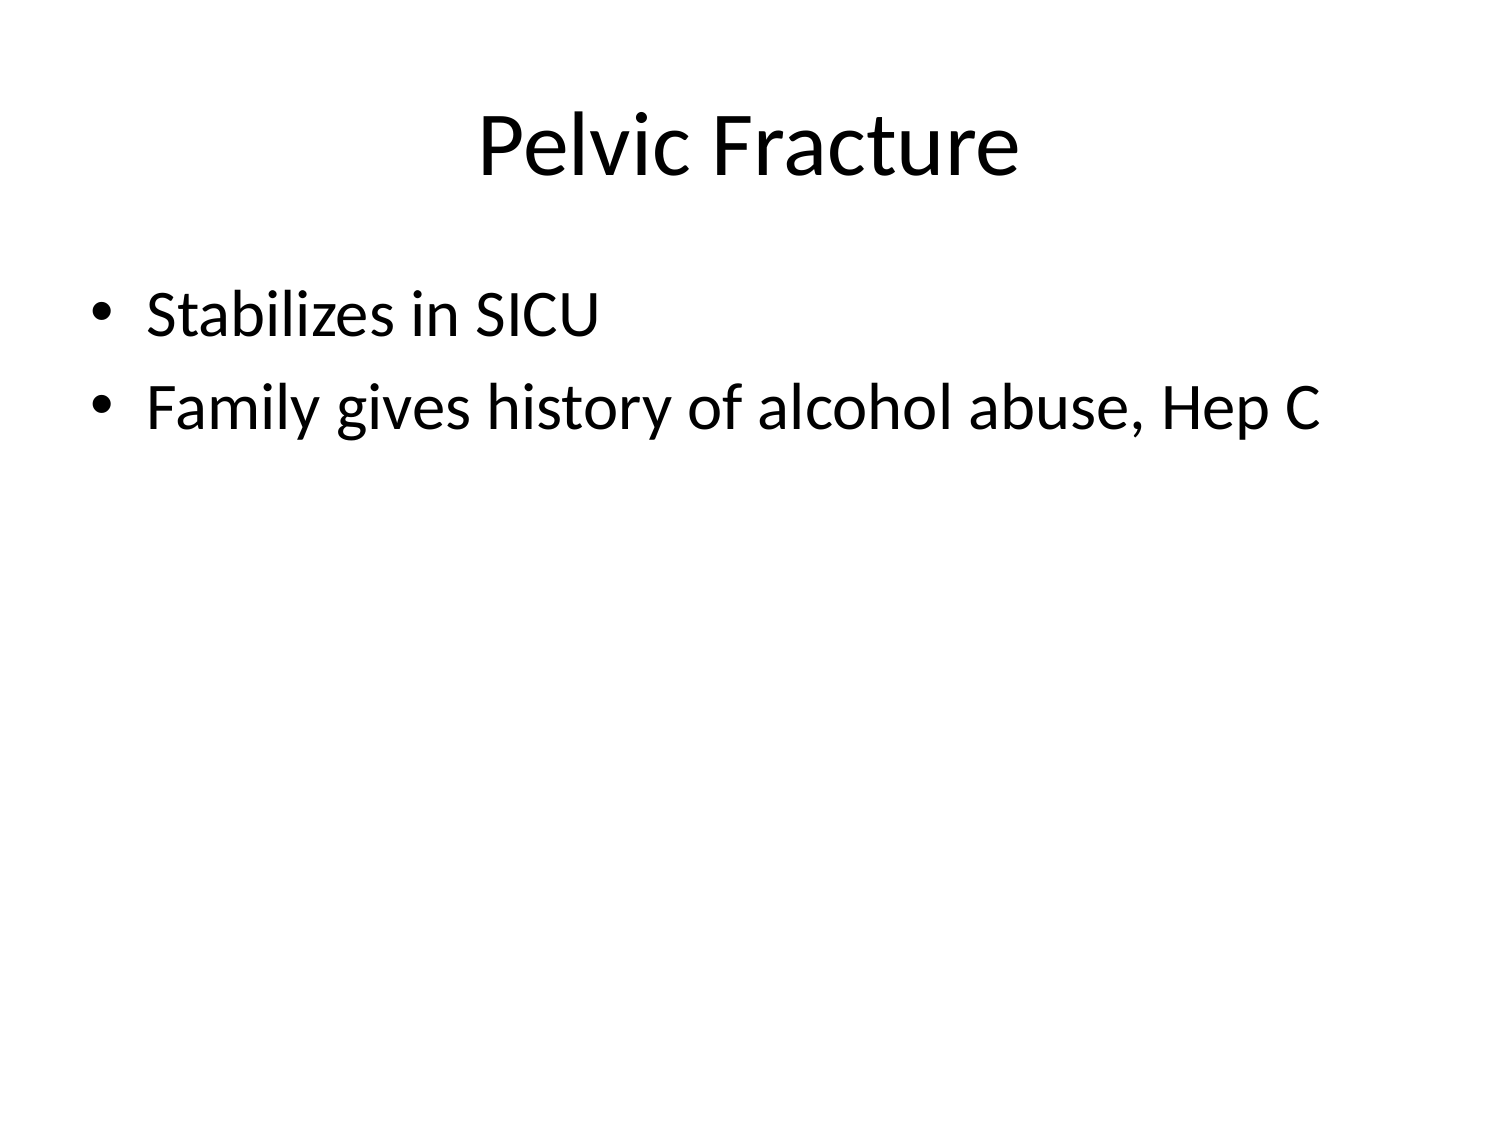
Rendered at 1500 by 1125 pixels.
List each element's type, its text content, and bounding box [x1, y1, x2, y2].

title Pelvic Fracture [75, 45, 1425, 233]
list Stabilizes in SICU Family gives history of alcohol abuse, Hep C [75, 262, 1425, 1005]
